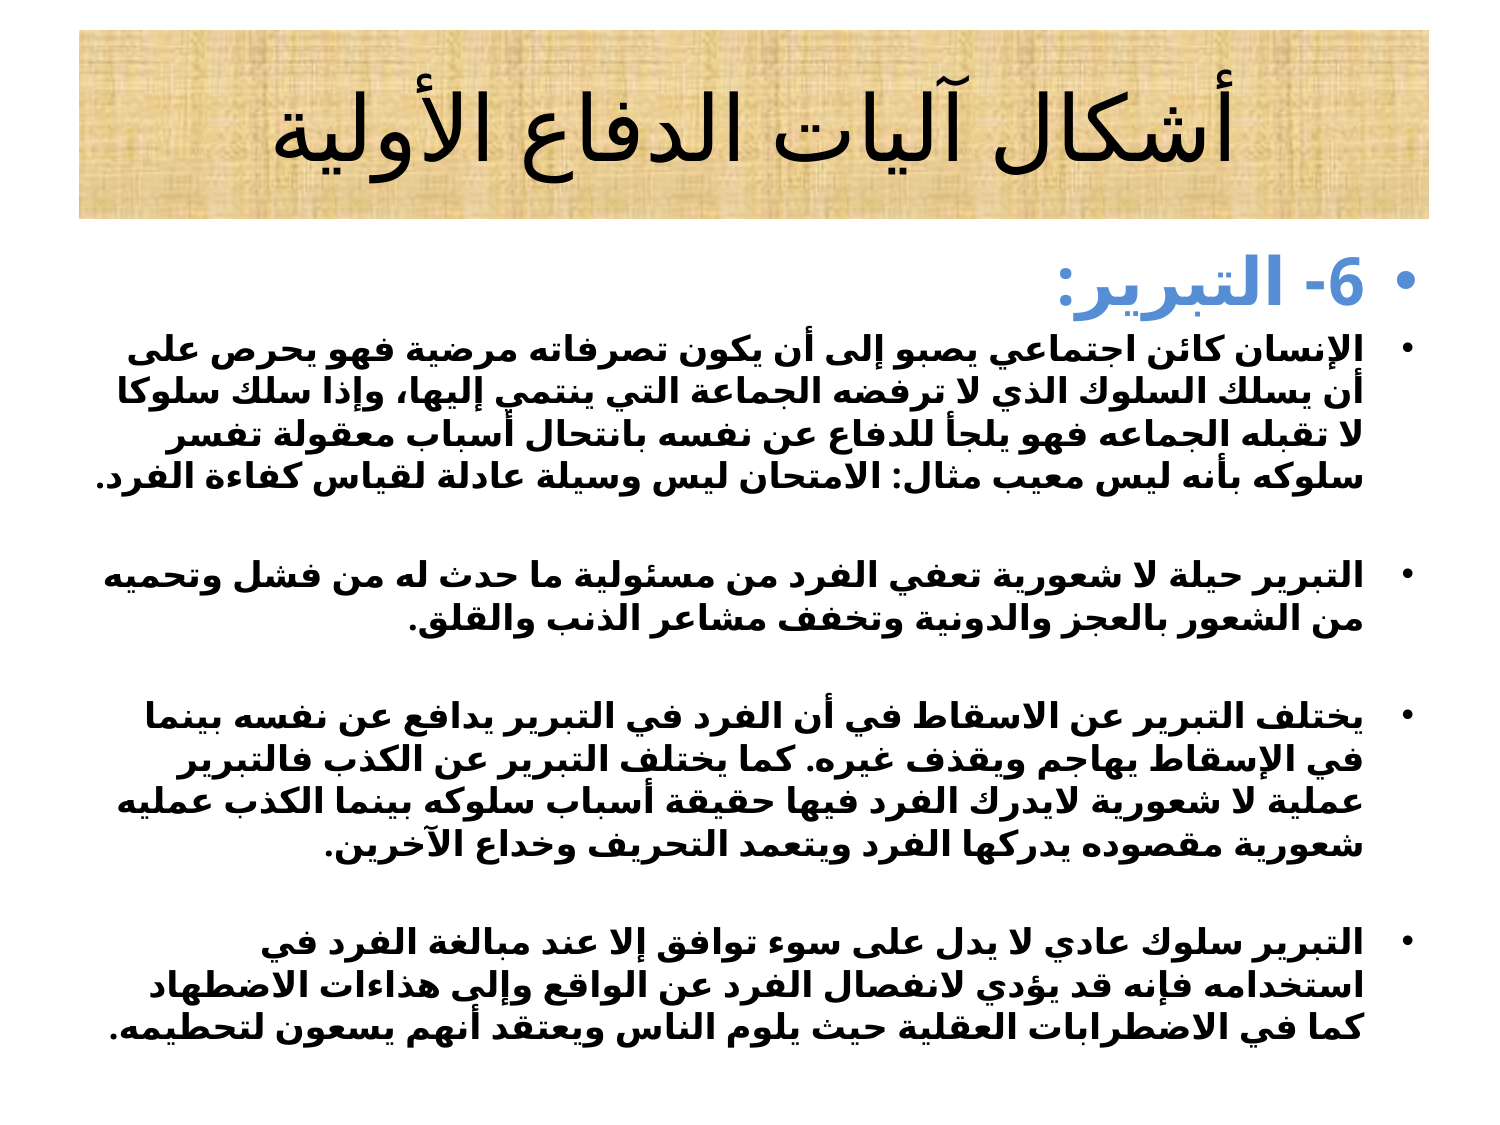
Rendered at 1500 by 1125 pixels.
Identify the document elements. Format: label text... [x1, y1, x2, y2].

title أشكال آليات الدفاع الأولية [79, 30, 1429, 219]
list 6- التبرير: الإنسان كائن اجتماعي يصبو إلى أن يكون تصرفاته مرضية فهو يحرص على أن يسلك السلوك الذي لا ترفضه الجماعة التي ينتمي إليها، وإذا سلك سلوكا لا تقبله الجماعه فهو يلجأ للدفاع عن نفسه بانتحال أسباب معقولة تفسر سلوكه بأنه ليس معيب مثال: الامتحان ليس وسيلة عادلة لقياس كفاءة الفرد. التبرير حيلة لا شعورية تعفي الفرد من مسئولية ما حدث له من فشل وتحميه من الشعور بالعجز والدونية وتخفف مشاعر الذنب والقلق. يختلف التبرير عن الاسقاط في أن الفرد في التبرير يدافع عن نفسه بينما في الإسقاط يهاجم ويقذف غيره. كما يختلف التبرير عن الكذب فالتبرير عملية لا شعورية لايدرك الفرد فيها حقيقة أسباب سلوكه بينما الكذب عمليه شعورية مقصوده يدركها الفرد ويتعمد التحريف وخداع الآخرين. التبرير سلوك عادي لا يدل على سوء توافق إلا عند مبالغة الفرد في استخدامه فإنه قد يؤدي لانفصال الفرد عن الواقع وإلى هذاءات الاضطهاد كما في الاضطرابات العقلية حيث يلوم الناس ويعتقد أنهم يسعون لتحطيمه. [75, 231, 1425, 1125]
